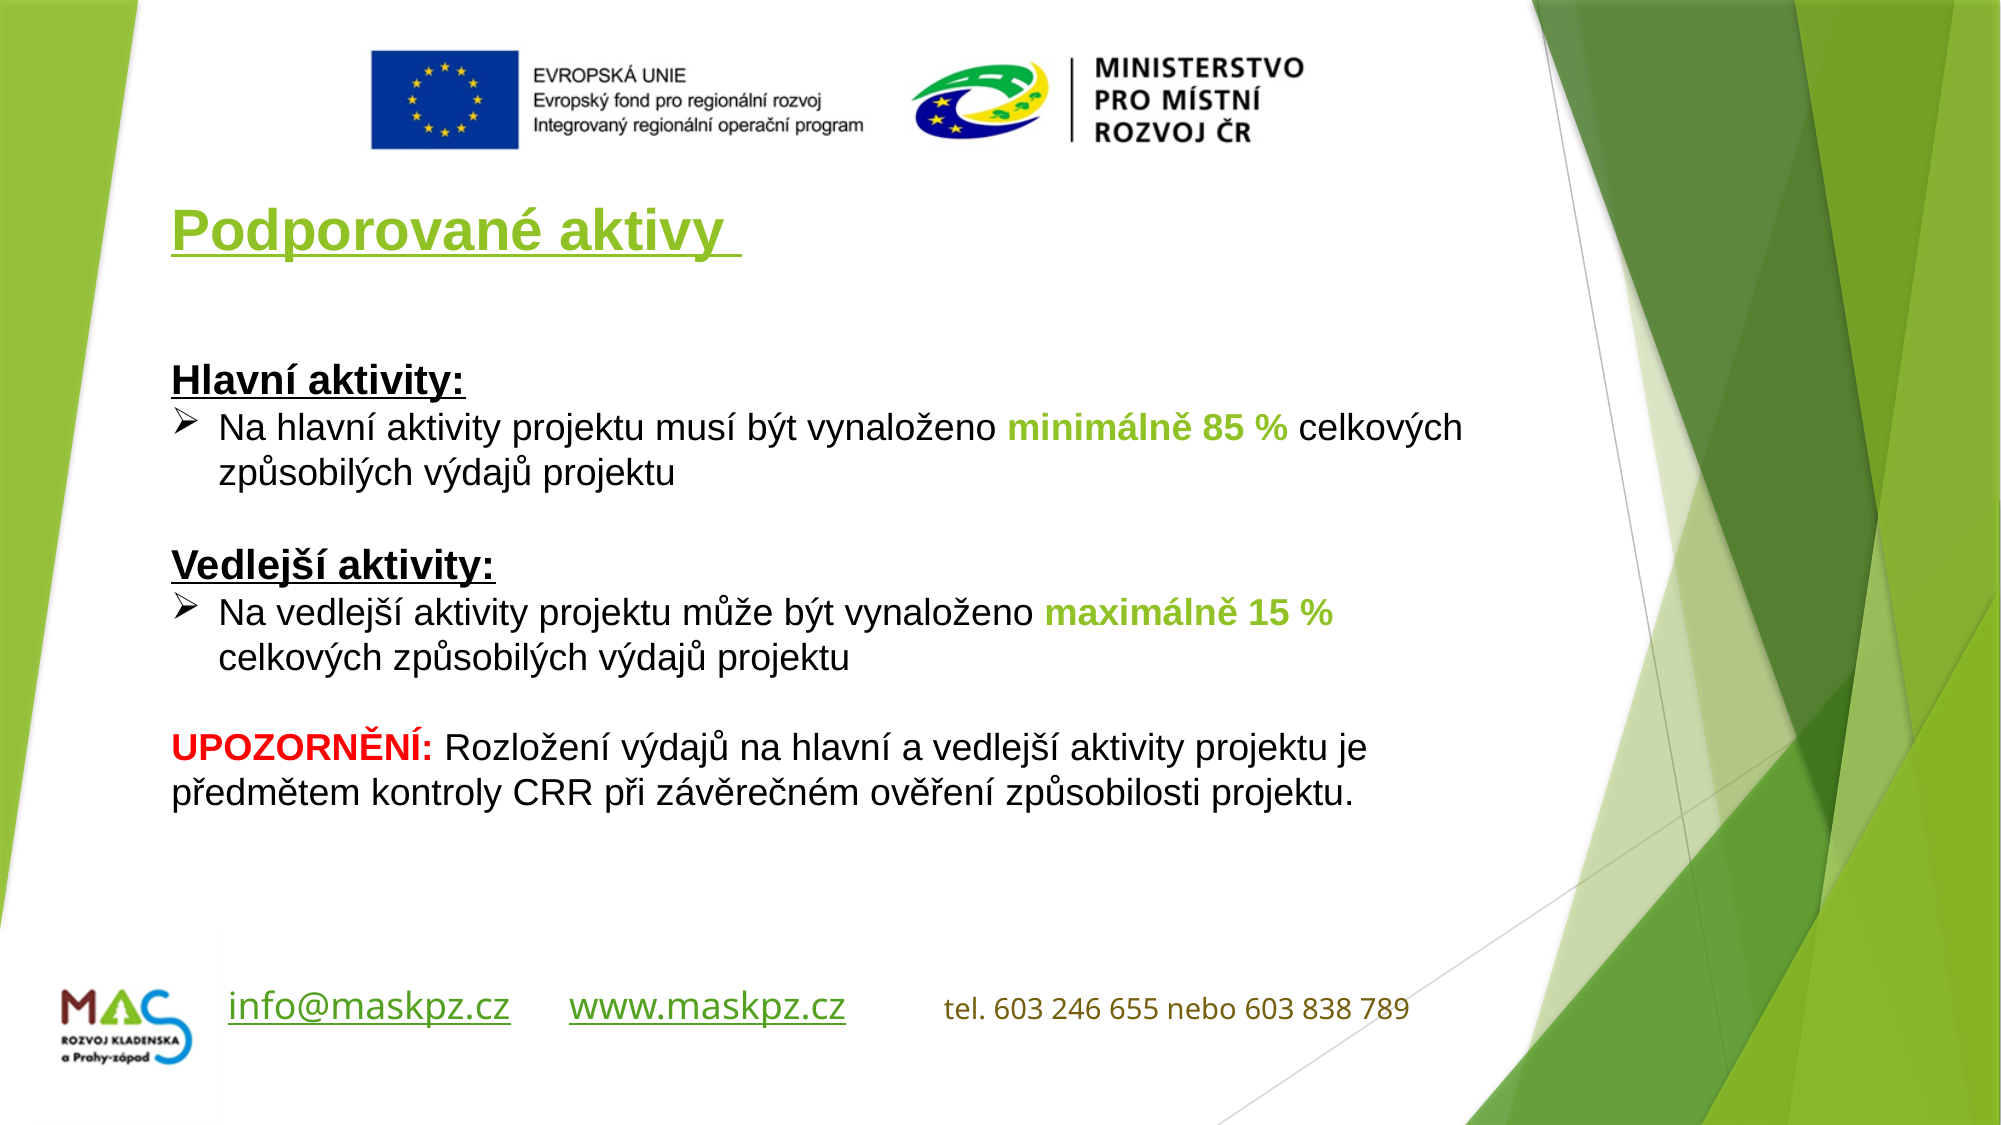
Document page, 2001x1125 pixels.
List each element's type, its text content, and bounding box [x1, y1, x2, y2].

picture [339, 16, 1336, 183]
text_box Podporované aktivy [156, 185, 1578, 247]
subtitle info@maskpz.cz www.maskpz.cz tel. 603 246 655 nebo 603 838 789 [230, 974, 1676, 1081]
text_box Hlavní aktivity: Na hlavní aktivity projektu musí být vynaloženo minimálně 85 % celkových způsobilých výdajů projektu Vedlejší aktivity: Na vedlejší aktivity projektu může být vynaloženo maximálně 15 % celkových způsobilých výdajů projektu UPOZORNĚNÍ: Rozložení výdajů na hlavní a vedlejší aktivity projektu je předmětem kontroly CRR při závěrečném ověření způsobilosti projektu. [156, 345, 1500, 821]
picture [30, 930, 226, 1125]
text_box [156, 247, 1676, 354]
